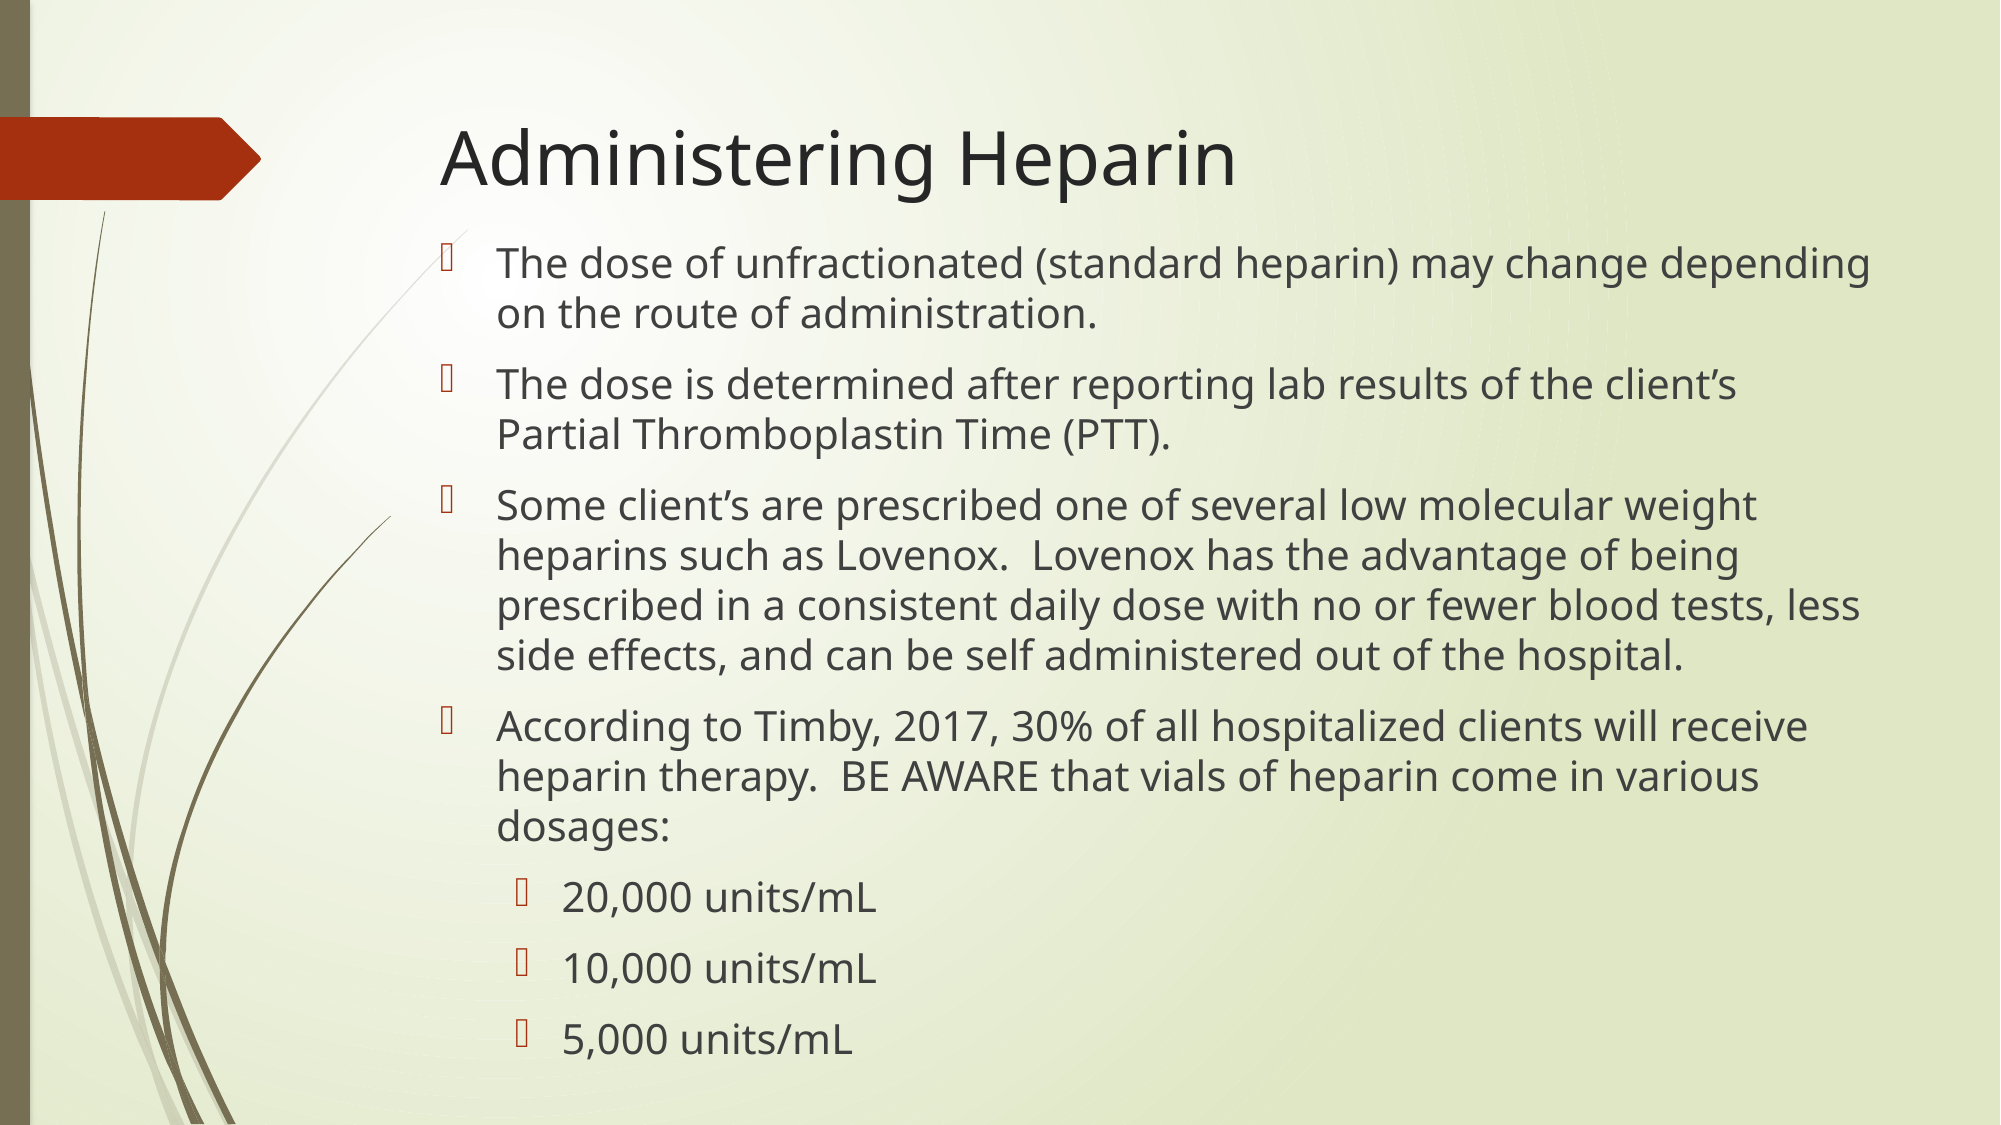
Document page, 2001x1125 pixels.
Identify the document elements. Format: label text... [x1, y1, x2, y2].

title Administering Heparin [425, 102, 1888, 229]
list The dose of unfractionated (standard heparin) may change depending on the route of administration. The dose is determined after reporting lab results of the client’s Partial Thromboplastin Time (PTT). Some client’s are prescribed one of several low molecular weight heparins such as Lovenox. Lovenox has the advantage of being prescribed in a consistent daily dose with no or fewer blood tests, less side effects, and can be self administered out of the hospital. According to Timby, 2017, 30% of all hospitalized clients will receive heparin therapy. BE AWARE that vials of heparin come in various dosages: 20,000 units/mL 10,000 units/mL 5,000 units/mL [424, 229, 1888, 1107]
